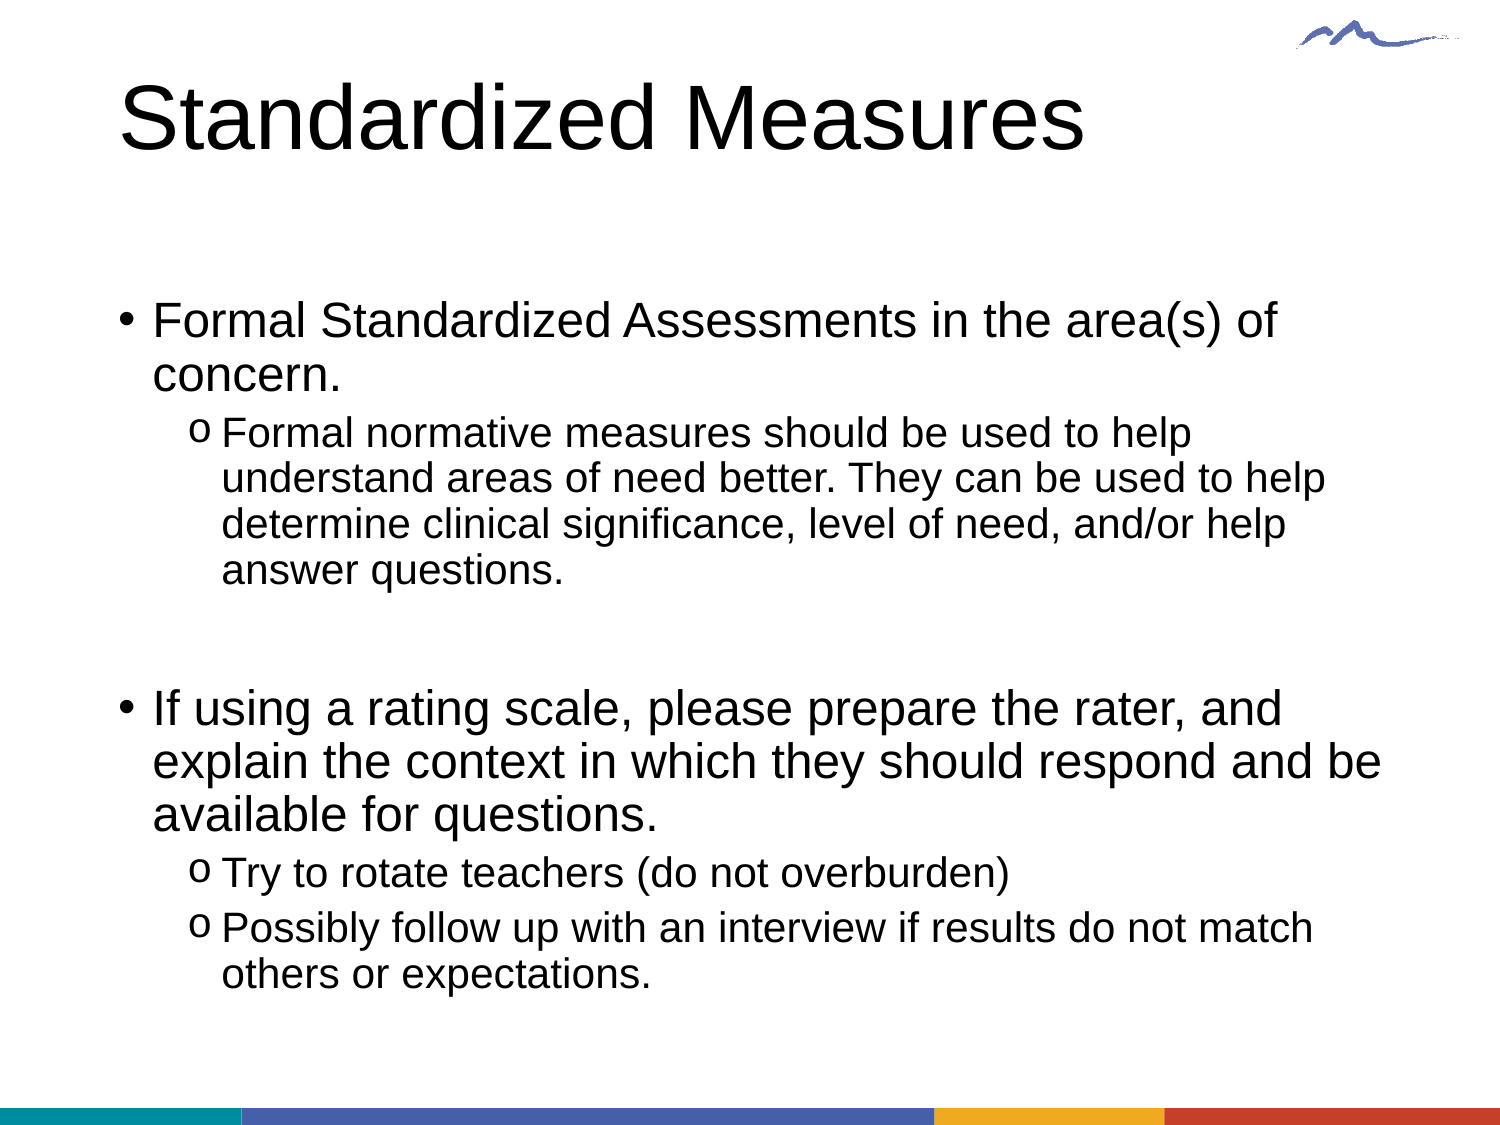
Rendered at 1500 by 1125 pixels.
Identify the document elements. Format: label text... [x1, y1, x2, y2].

picture [1296, 20, 1459, 49]
list Formal Standardized Assessments in the area(s) of concern. Formal normative measures should be used to help understand areas of need better. They can be used to help determine clinical significance, level of need, and/or help answer questions. If using a rating scale, please prepare the rater, and explain the context in which they should respond and be available for questions. Try to rotate teachers (do not overburden) Possibly follow up with an interview if results do not match others or expectations. [103, 210, 1397, 1014]
title Standardized Measures [103, 59, 1397, 180]
